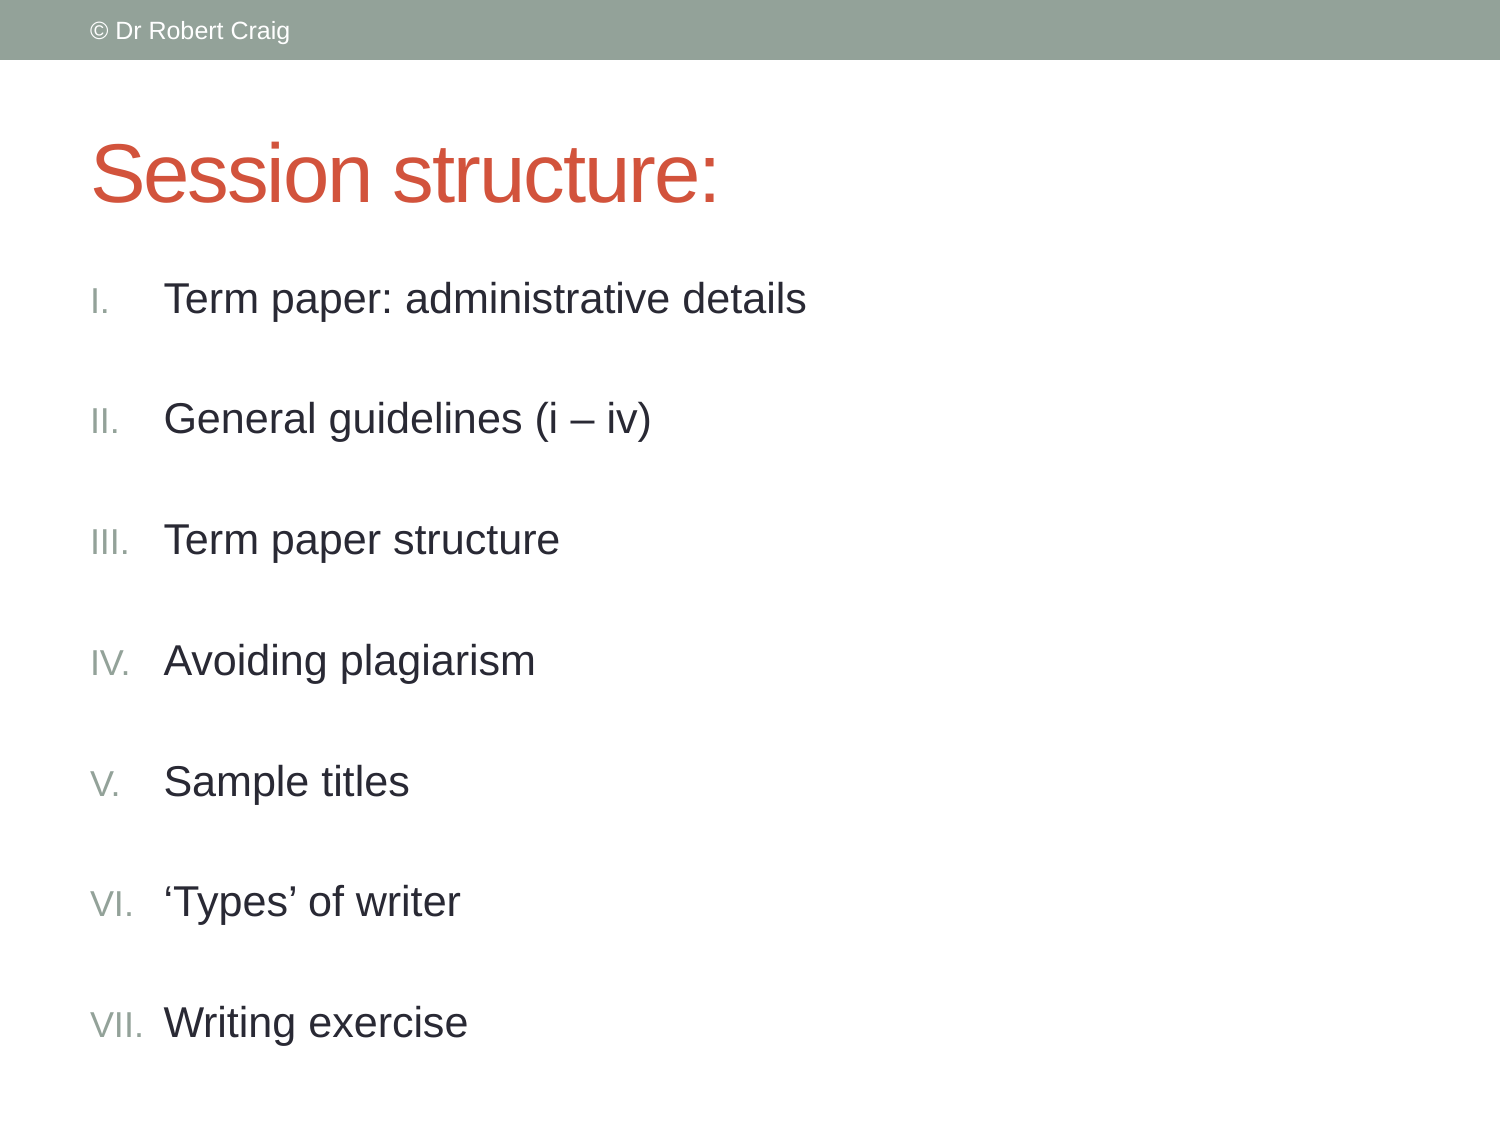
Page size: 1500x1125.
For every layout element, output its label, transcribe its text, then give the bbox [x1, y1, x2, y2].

list Term paper: administrative details General guidelines (i – iv) Term paper structure Avoiding plagiarism Sample titles ‘Types’ of writer Writing exercise [75, 262, 1425, 1063]
slide_number © Dr Robert Craig [75, 3, 550, 57]
title Session structure: [75, 87, 1425, 250]
